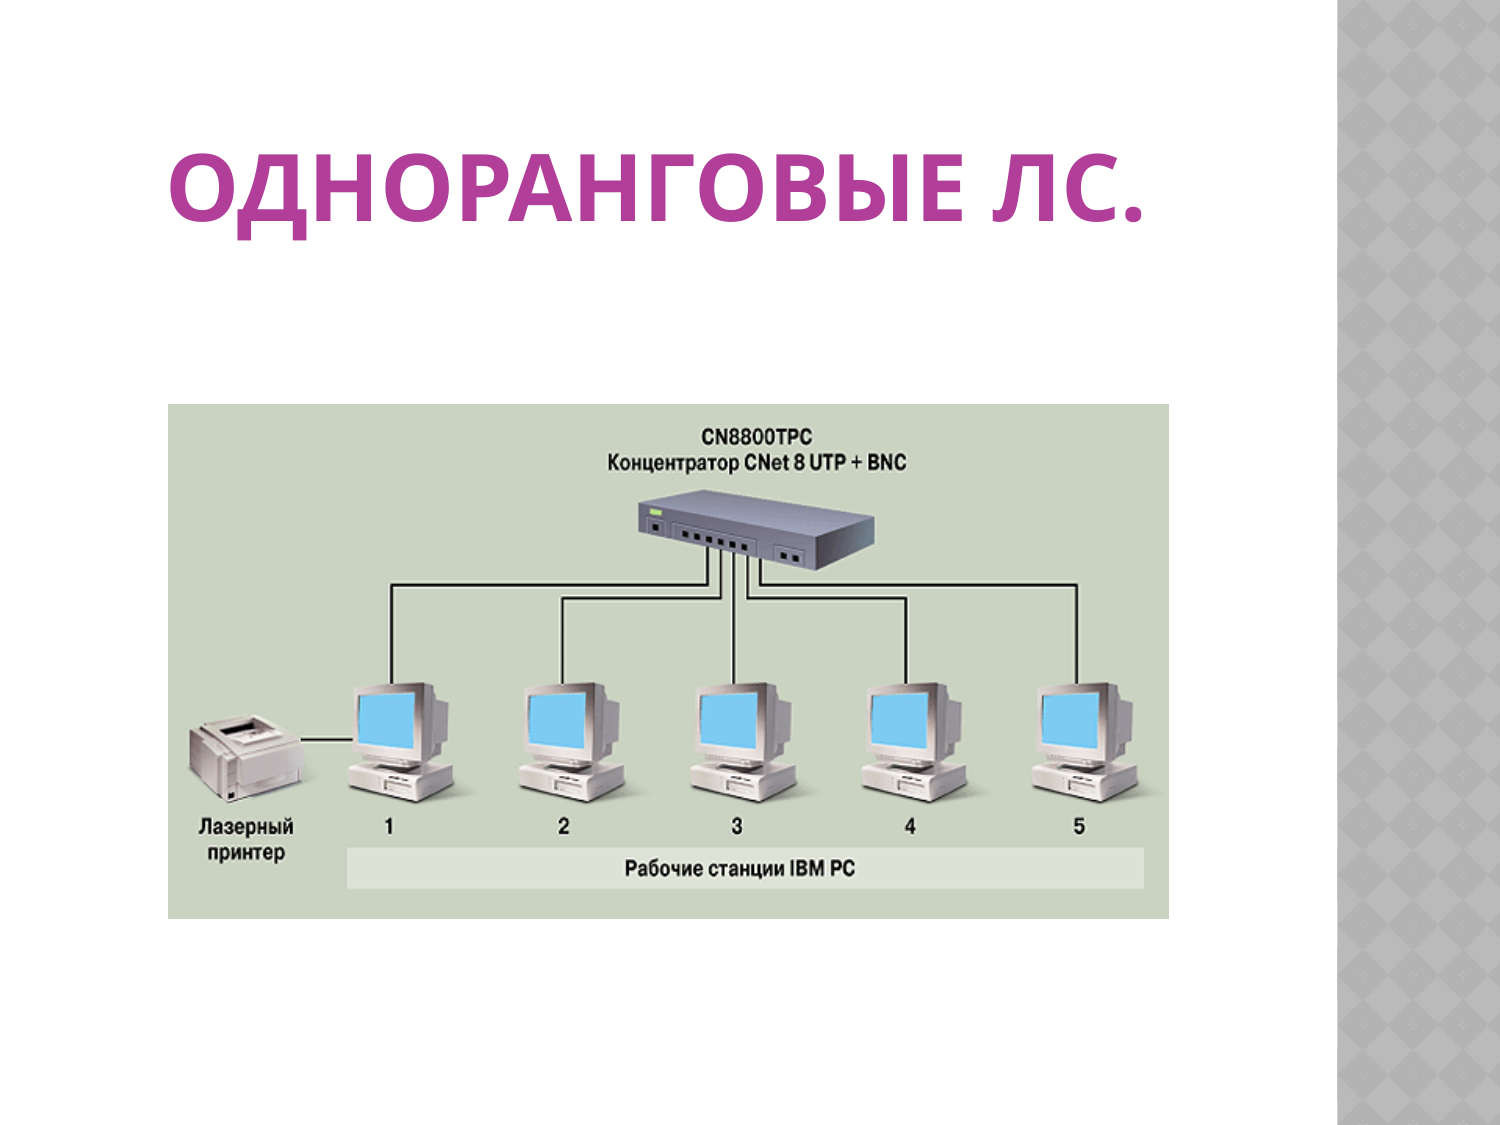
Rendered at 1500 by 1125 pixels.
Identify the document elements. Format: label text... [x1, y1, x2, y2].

title Одноранговые ЛС. [75, 52, 1263, 240]
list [168, 404, 1170, 920]
